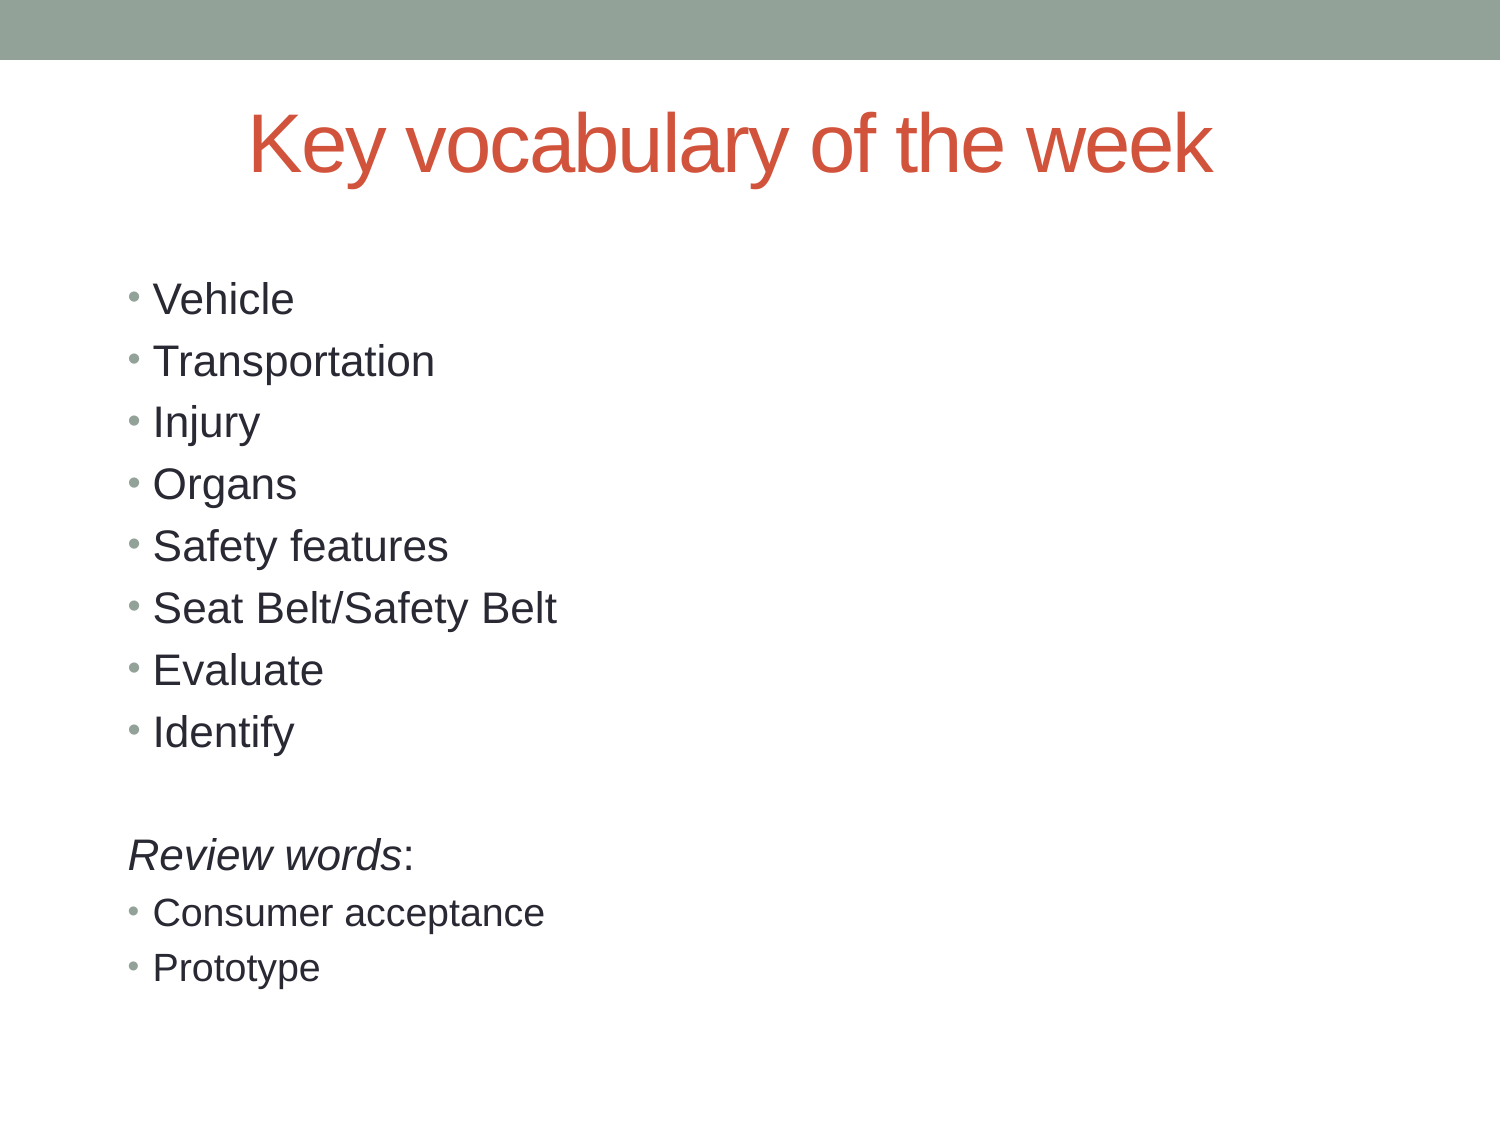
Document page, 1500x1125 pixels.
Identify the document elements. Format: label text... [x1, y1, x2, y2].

title Key vocabulary of the week [112, 45, 1350, 233]
list Vehicle Transportation Injury Organs Safety features Seat Belt/Safety Belt Evaluate Identify Review words: Consumer acceptance Prototype [112, 262, 1350, 1005]
